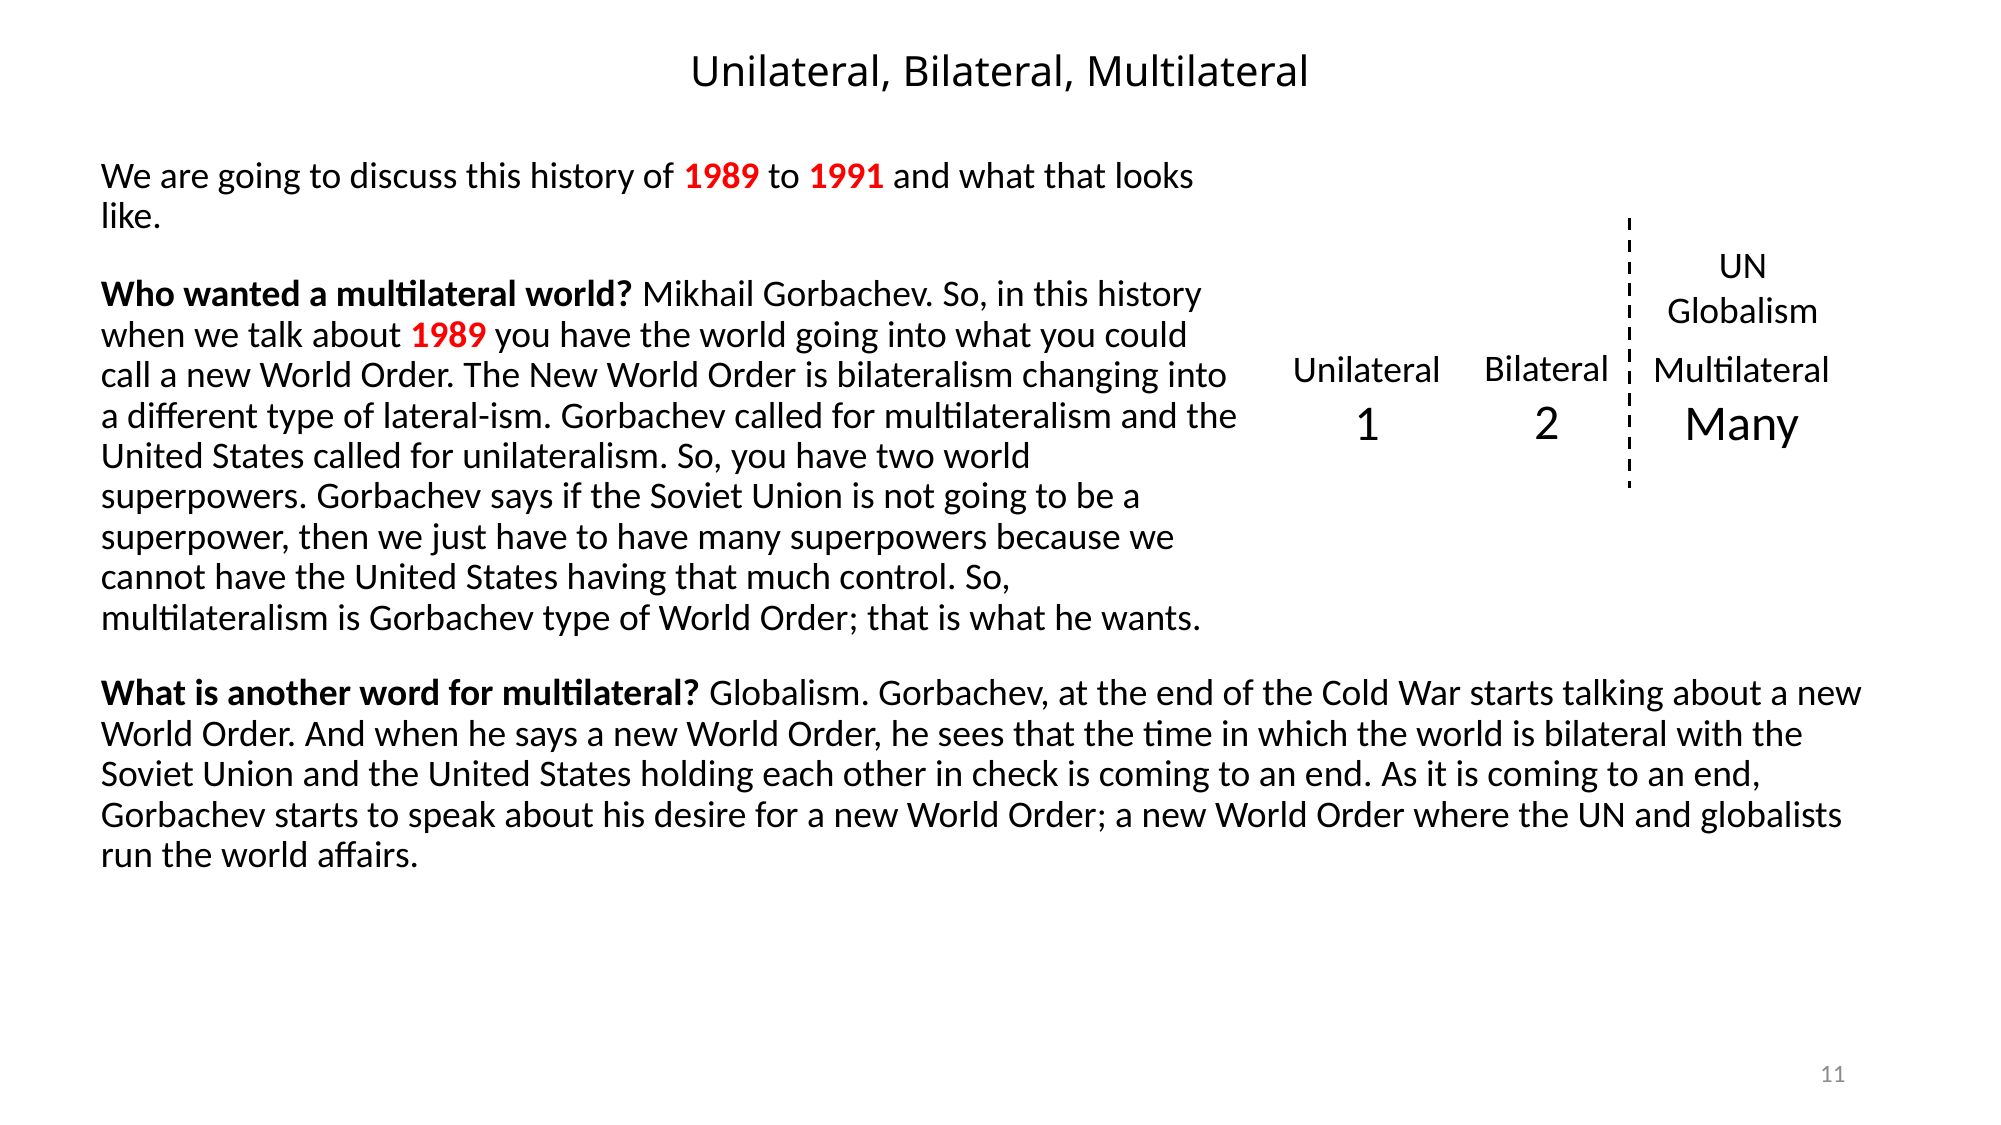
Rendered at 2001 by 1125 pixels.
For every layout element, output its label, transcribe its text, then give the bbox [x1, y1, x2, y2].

text_box Unilateral 1 [1277, 337, 1457, 458]
text_box UN Globalism [1645, 233, 1841, 339]
list What is another word for multilateral? Globalism. Gorbachev, at the end of the Cold War starts talking about a new World Order. And when he says a new World Order, he sees that the time in which the world is bilateral with the Soviet Union and the United States holding each other in check is coming to an end. As it is coming to an end, Gorbachev starts to speak about his desire for a new World Order; a new World Order where the UN and globalists run the world affairs. [85, 665, 1893, 1043]
text_box Multilateral Many [1636, 337, 1847, 458]
text_box Bilateral 2 [1630, 337, 1636, 457]
title Unilateral, Bilateral, Multilateral [0, 35, 2000, 111]
slide_number 11 [1410, 1042, 1861, 1103]
list We are going to discuss this history of 1989 to 1991 and what that looks like. Who wanted a multilateral world? Mikhail Gorbachev. So, in this history when we talk about 1989 you have the world going into what you could call a new World Order. The New World Order is bilateralism changing into a different type of lateral-ism. Gorbachev called for multilateralism and the United States called for unilateralism. So, you have two world superpowers. Gorbachev says if the Soviet Union is not going to be a superpower, then we just have to have many superpowers because we cannot have the United States having that much control. So, multilateralism is Gorbachev type of World Order; that is what he wants. [85, 148, 1262, 645]
text_box Bilateral 2 [1456, 337, 1629, 457]
